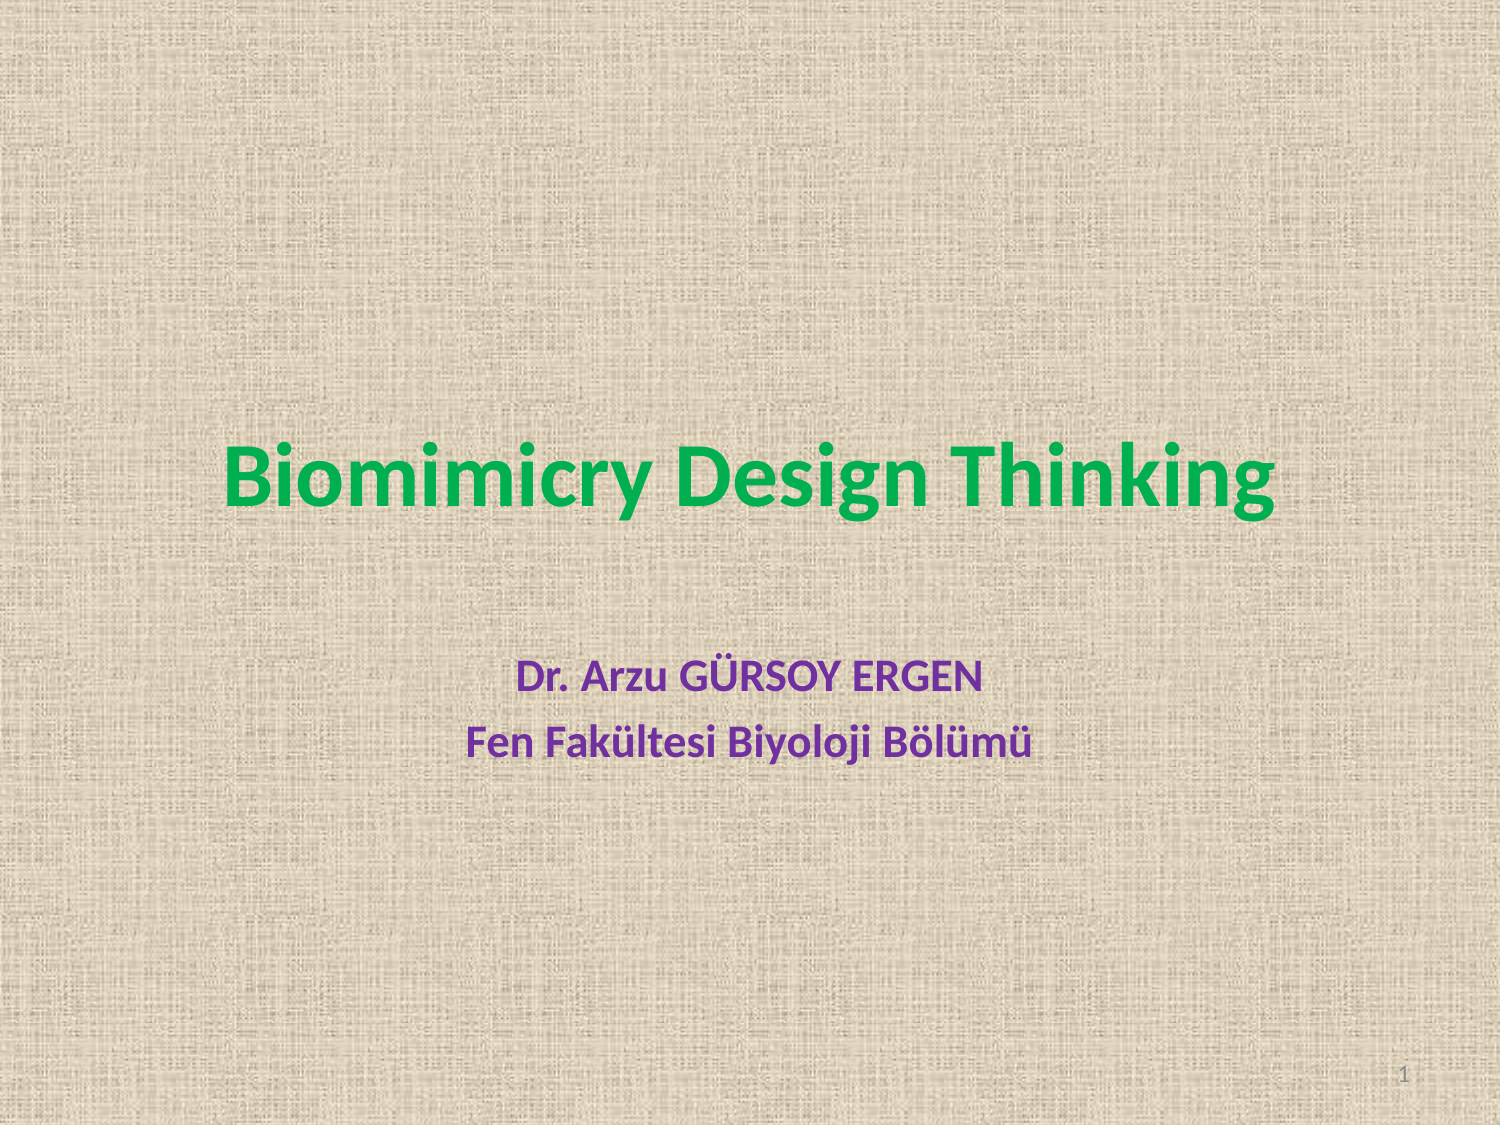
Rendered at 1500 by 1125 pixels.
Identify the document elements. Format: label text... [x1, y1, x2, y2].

slide_number 1 [1074, 1042, 1425, 1103]
title Biomimicry Design Thinking [112, 349, 1388, 591]
picture [0, 0, 1500, 1125]
subtitle Dr. Arzu GÜRSOY ERGEN Fen Fakültesi Biyoloji Bölümü [225, 637, 1275, 776]
